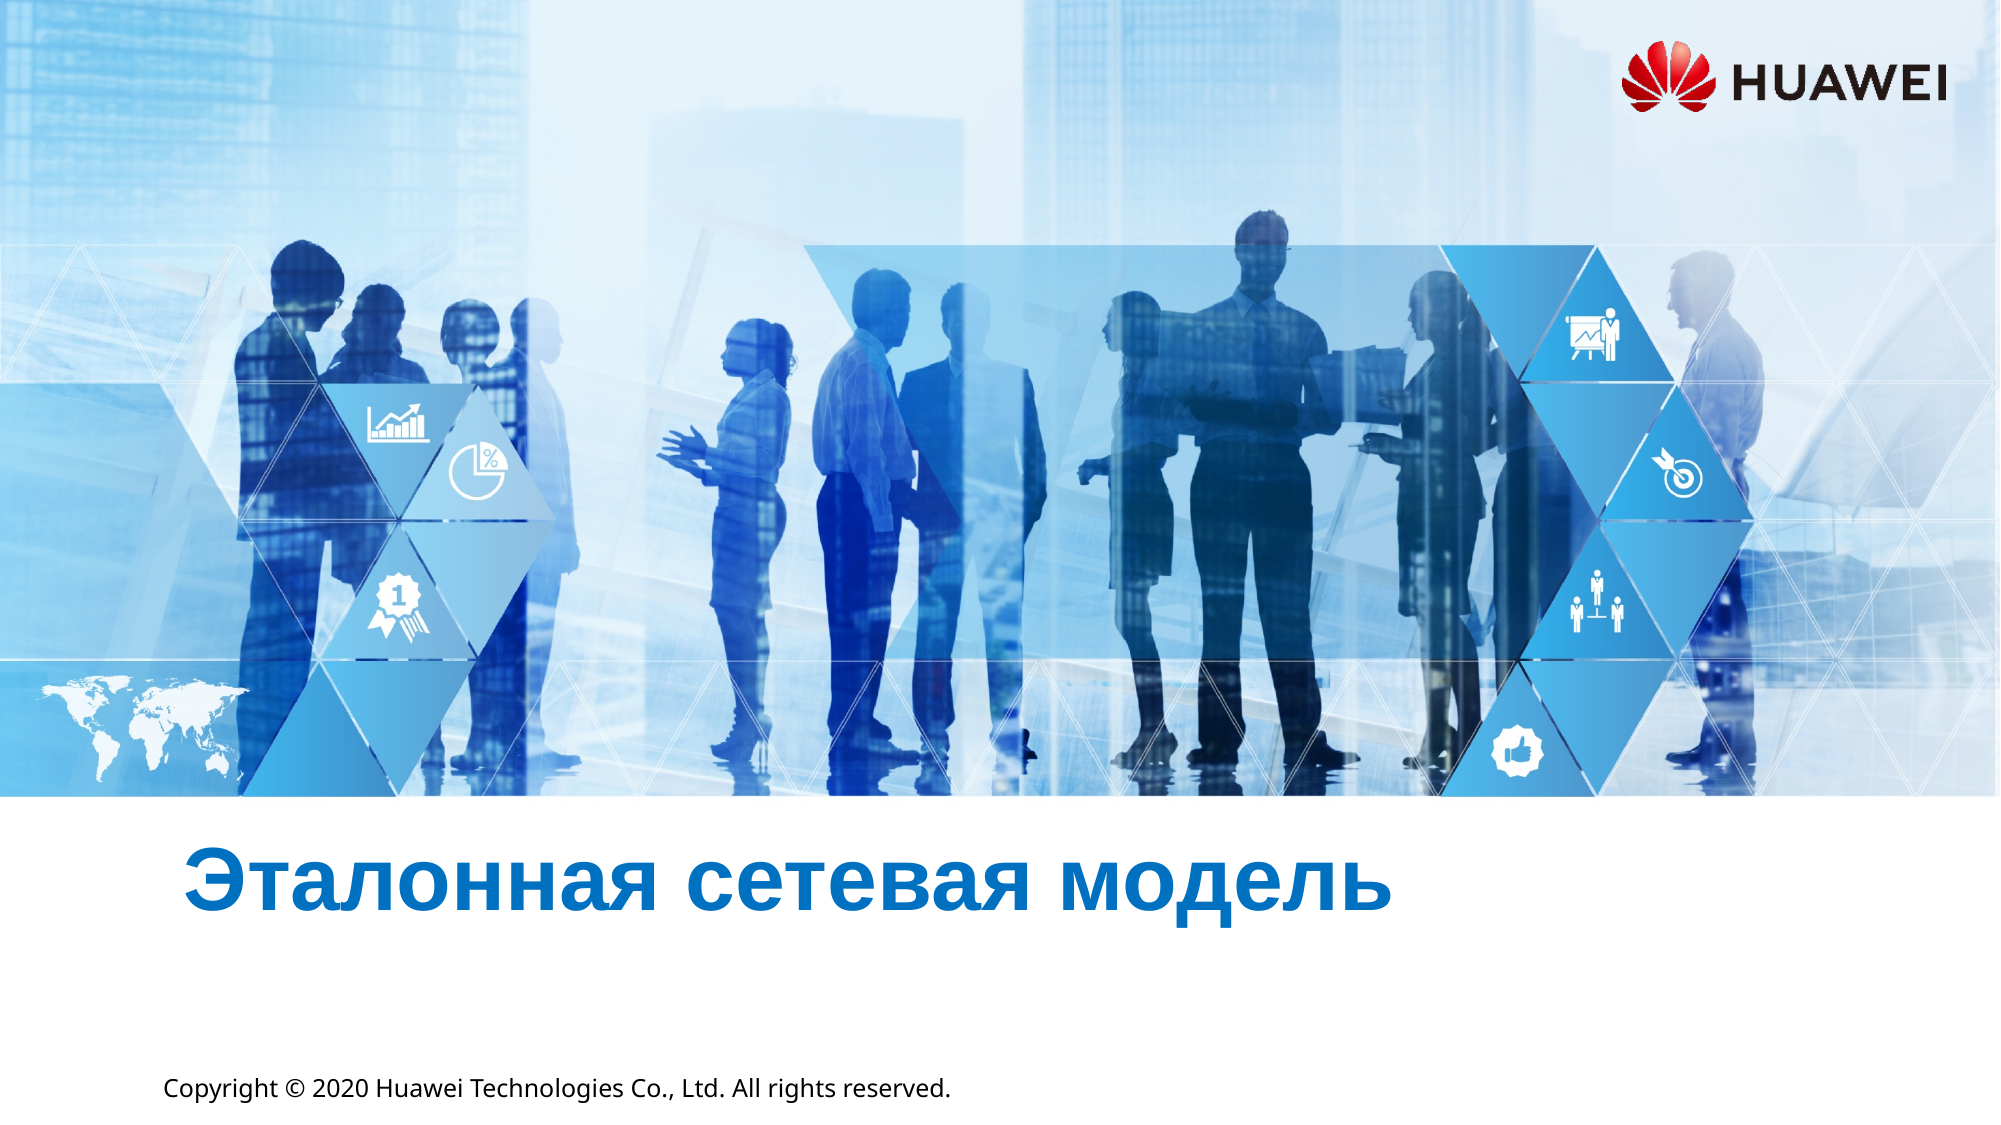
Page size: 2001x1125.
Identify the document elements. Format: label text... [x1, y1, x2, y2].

picture [0, 0, 2000, 1125]
title Эталонная сетевая модель [168, 812, 1883, 950]
